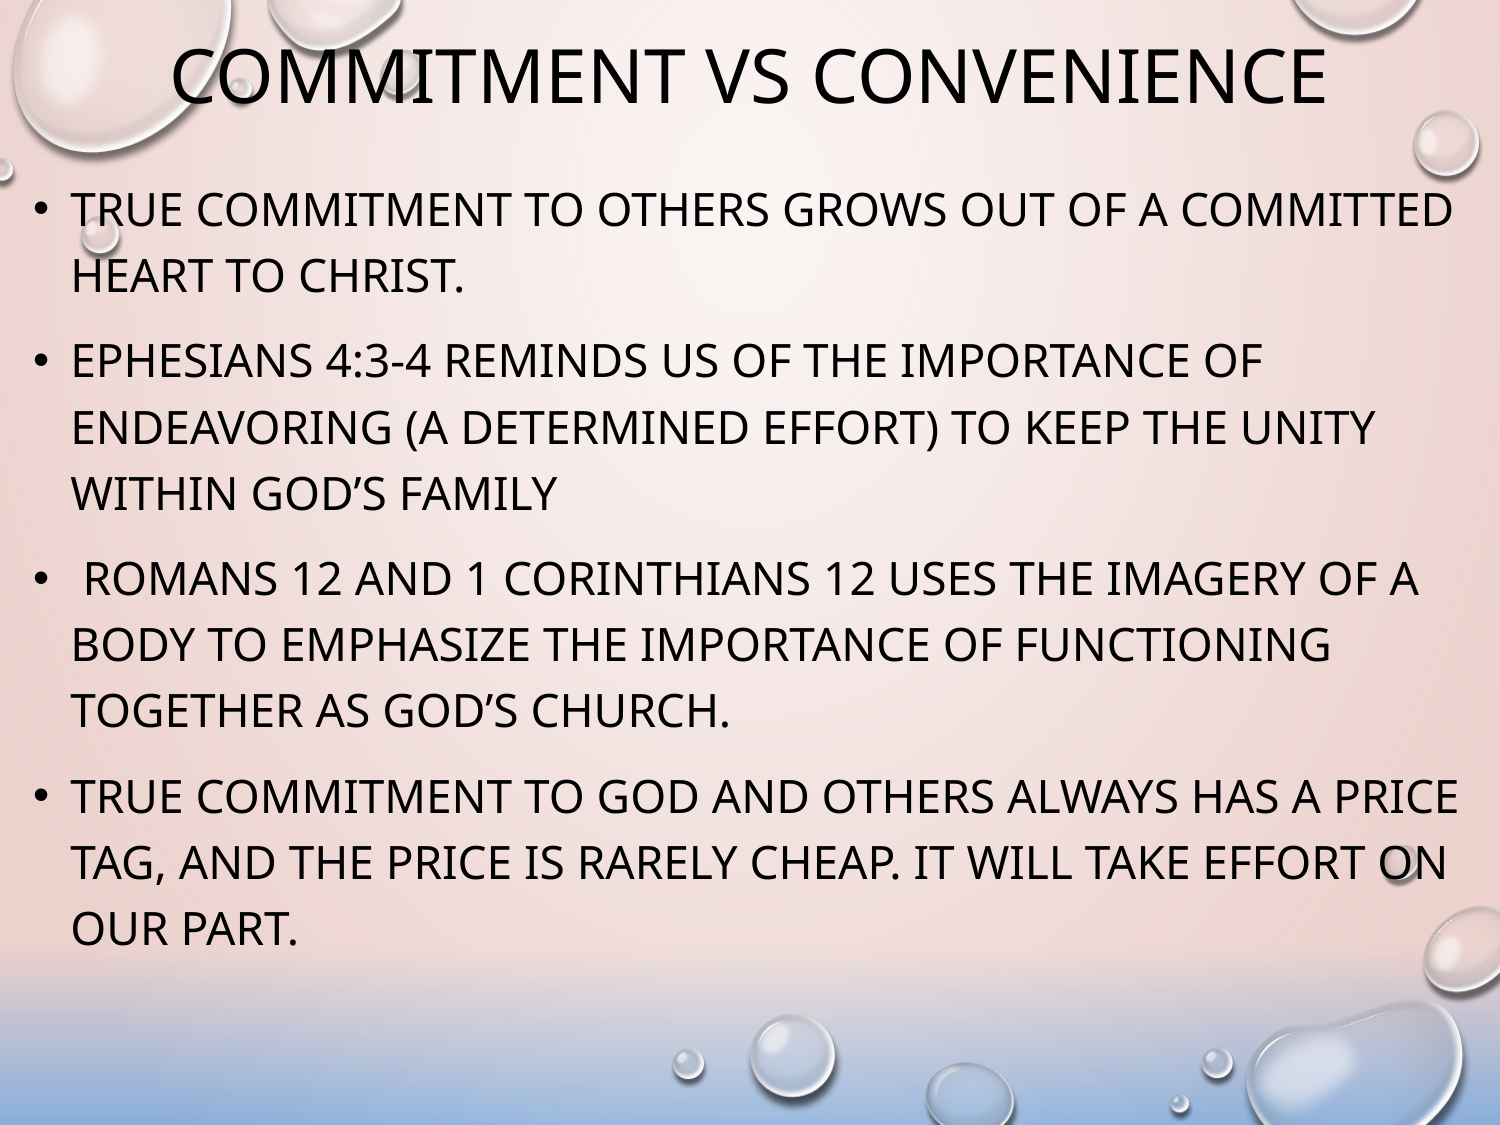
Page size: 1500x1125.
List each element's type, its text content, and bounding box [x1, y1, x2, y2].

title Commitment vs convenience [0, 0, 1500, 159]
picture [0, 159, 1500, 1125]
list True Commitment to others grows out of a committed heart to Christ. Ephesians 4:3-4 reminds us of the importance of endeavoring (A DETERMINED EFFORT) to keep the unity within God’s family Romans 12 and 1 Corinthians 12 uses the imagery of a body to emphasize the importance of functioning together as God’s church. true commitment to God and others always has a price tag, and the price is rarely cheap. IT WILL TAKE EFFORT ON OUR PART. [18, 162, 1500, 966]
